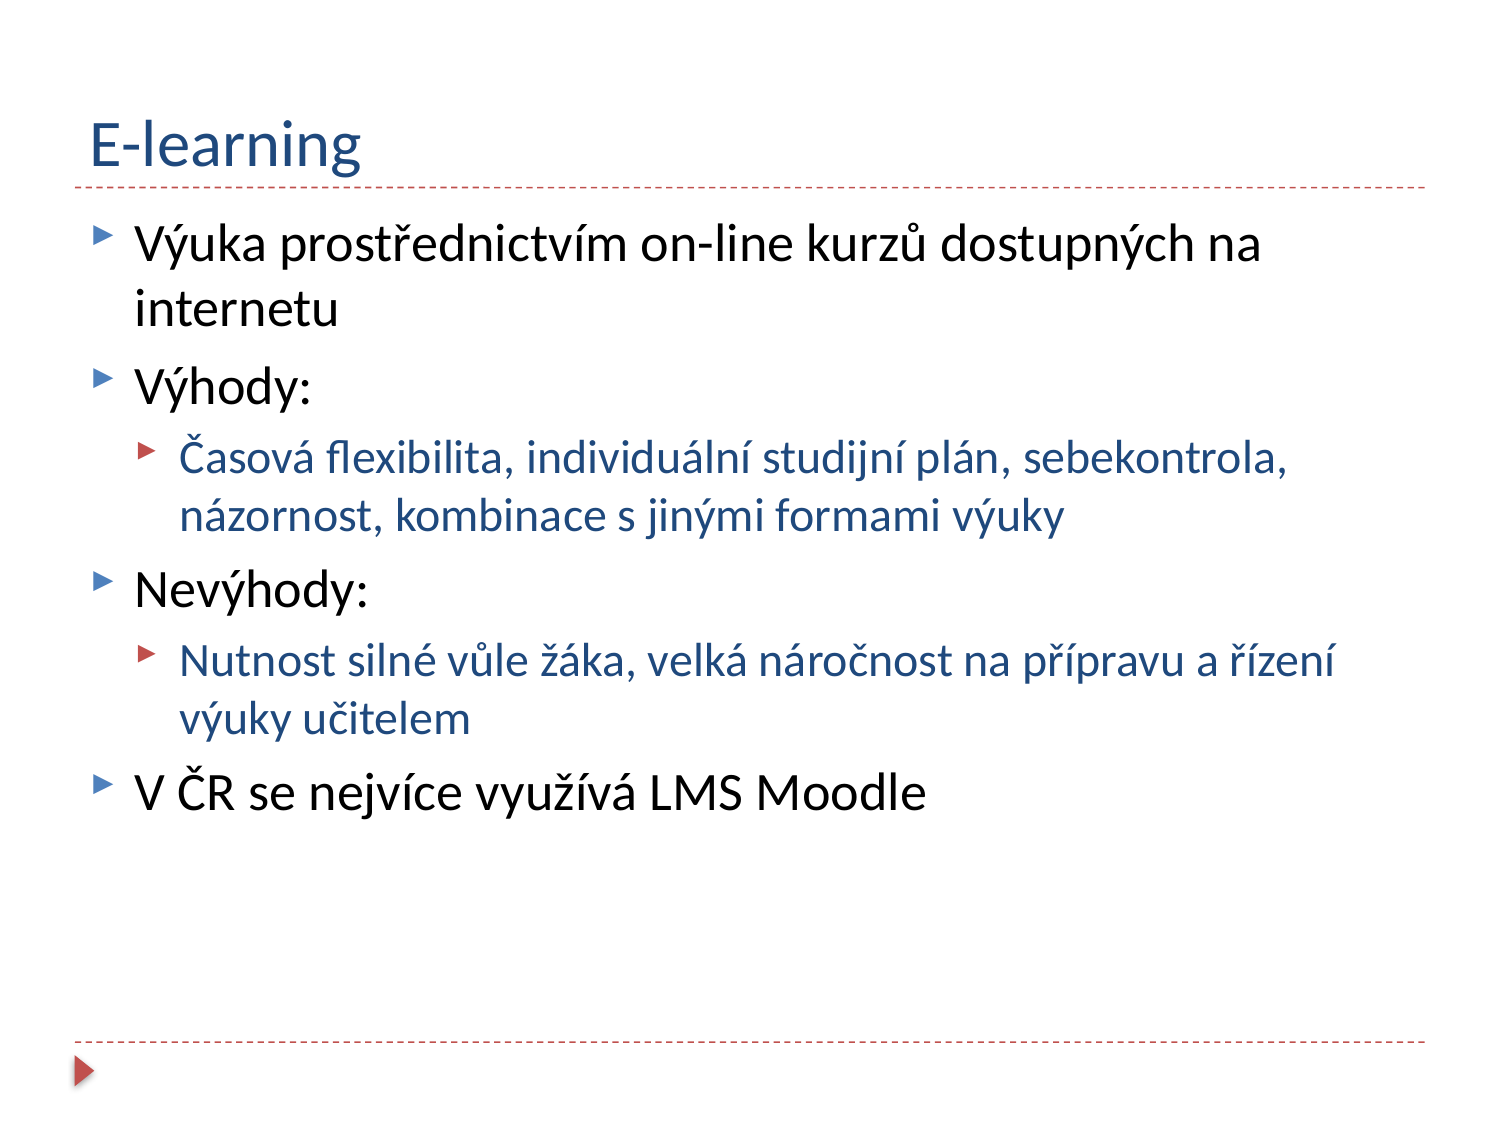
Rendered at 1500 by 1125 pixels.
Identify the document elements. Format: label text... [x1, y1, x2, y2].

list Výuka prostřednictvím on-line kurzů dostupných na internetu Výhody: Časová flexibilita, individuální studijní plán, sebekontrola, názornost, kombinace s jinými formami výuky Nevýhody: Nutnost silné vůle žáka, velká náročnost na přípravu a řízení výuky učitelem V ČR se nejvíce využívá LMS Moodle [75, 200, 1425, 1010]
title E-learning [75, 24, 1425, 188]
